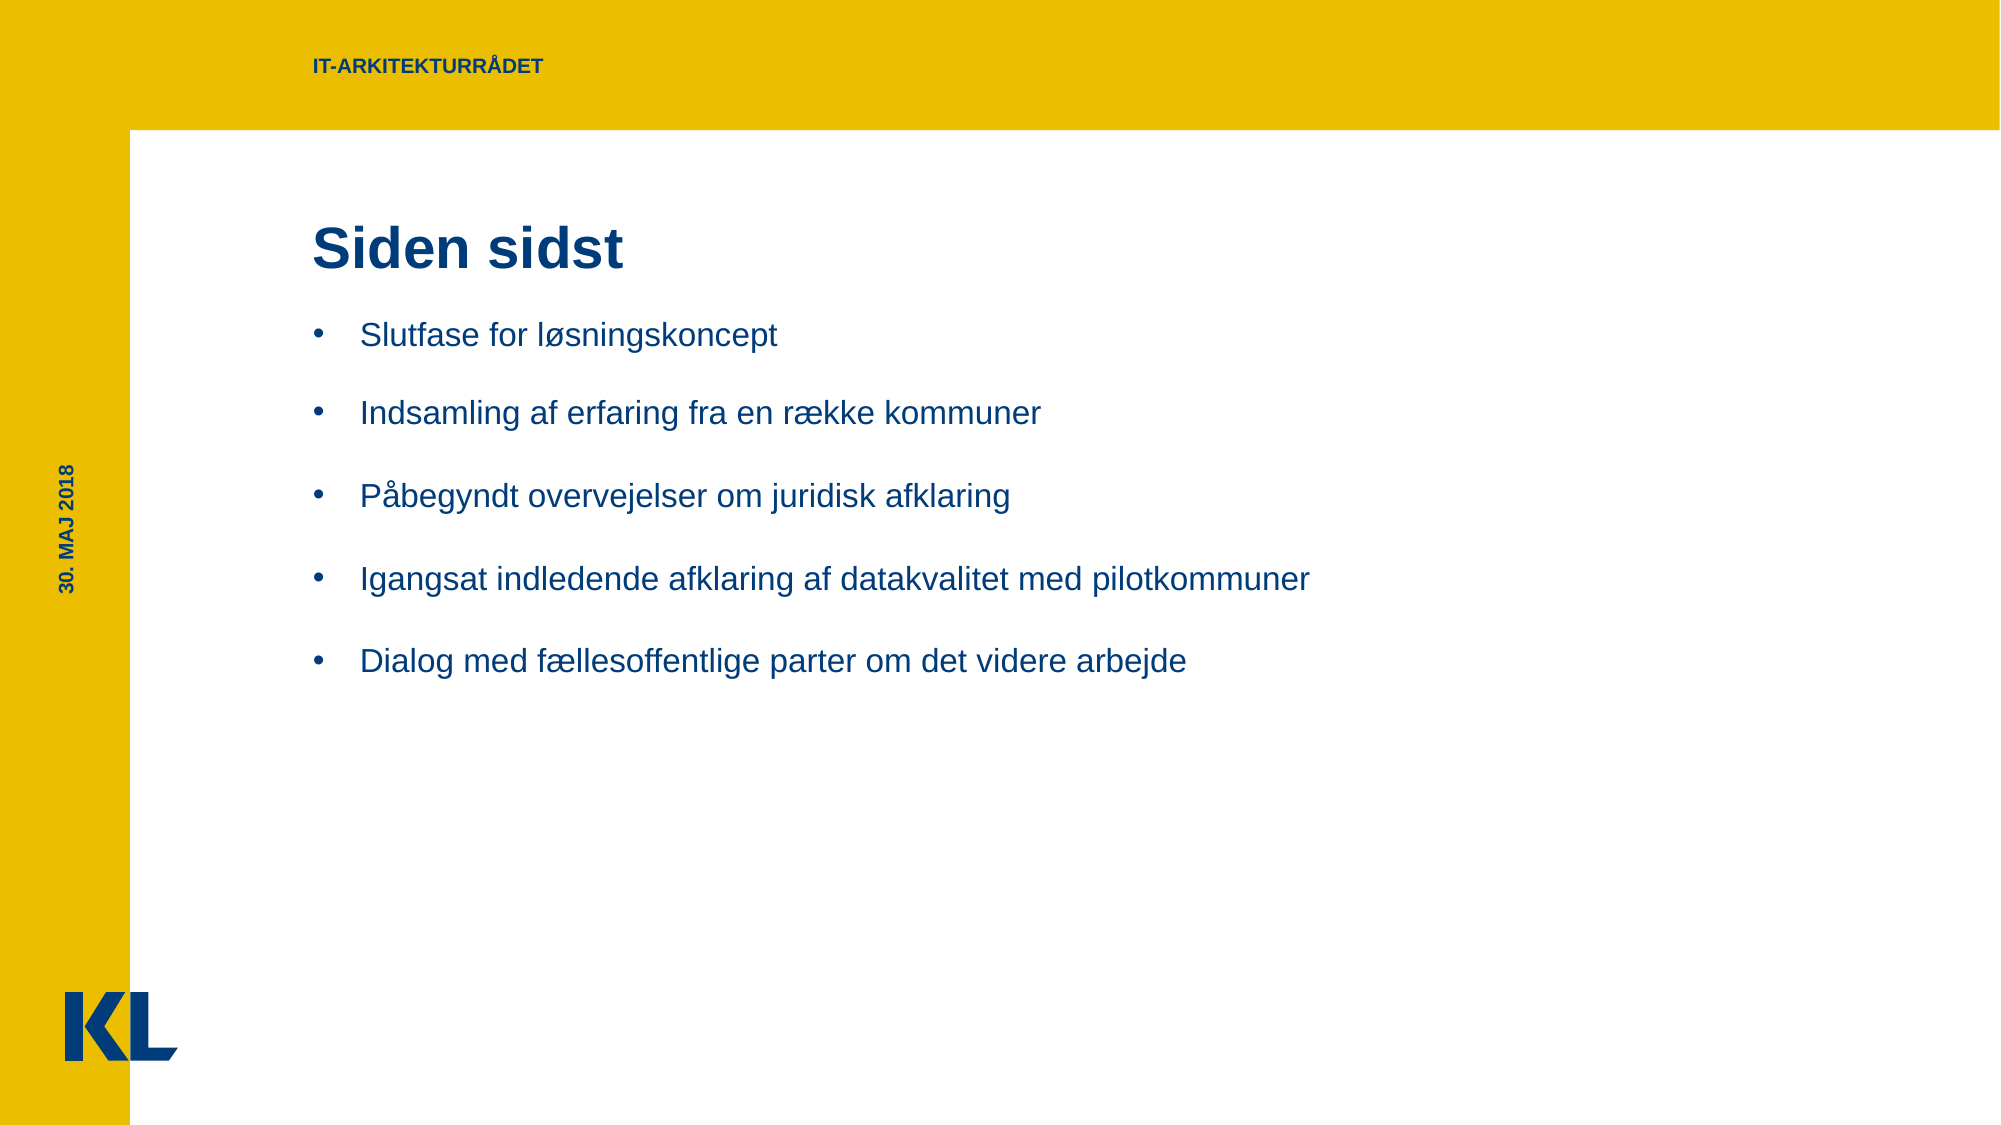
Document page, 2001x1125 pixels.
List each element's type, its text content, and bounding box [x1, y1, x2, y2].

footer 30. maj 2018 [0, 129, 130, 930]
list Slutfase for løsningskoncept Indsamling af erfaring fra en række kommuner Påbegyndt overvejelser om juridisk afklaring Igangsat indledende afklaring af datakvalitet med pilotkommuner Dialog med fællesoffentlige parter om det videre arbejde [312, 311, 1809, 934]
title Siden sidst [312, 129, 1554, 280]
slide_number It-Arkitekturrådet [312, 0, 1809, 130]
